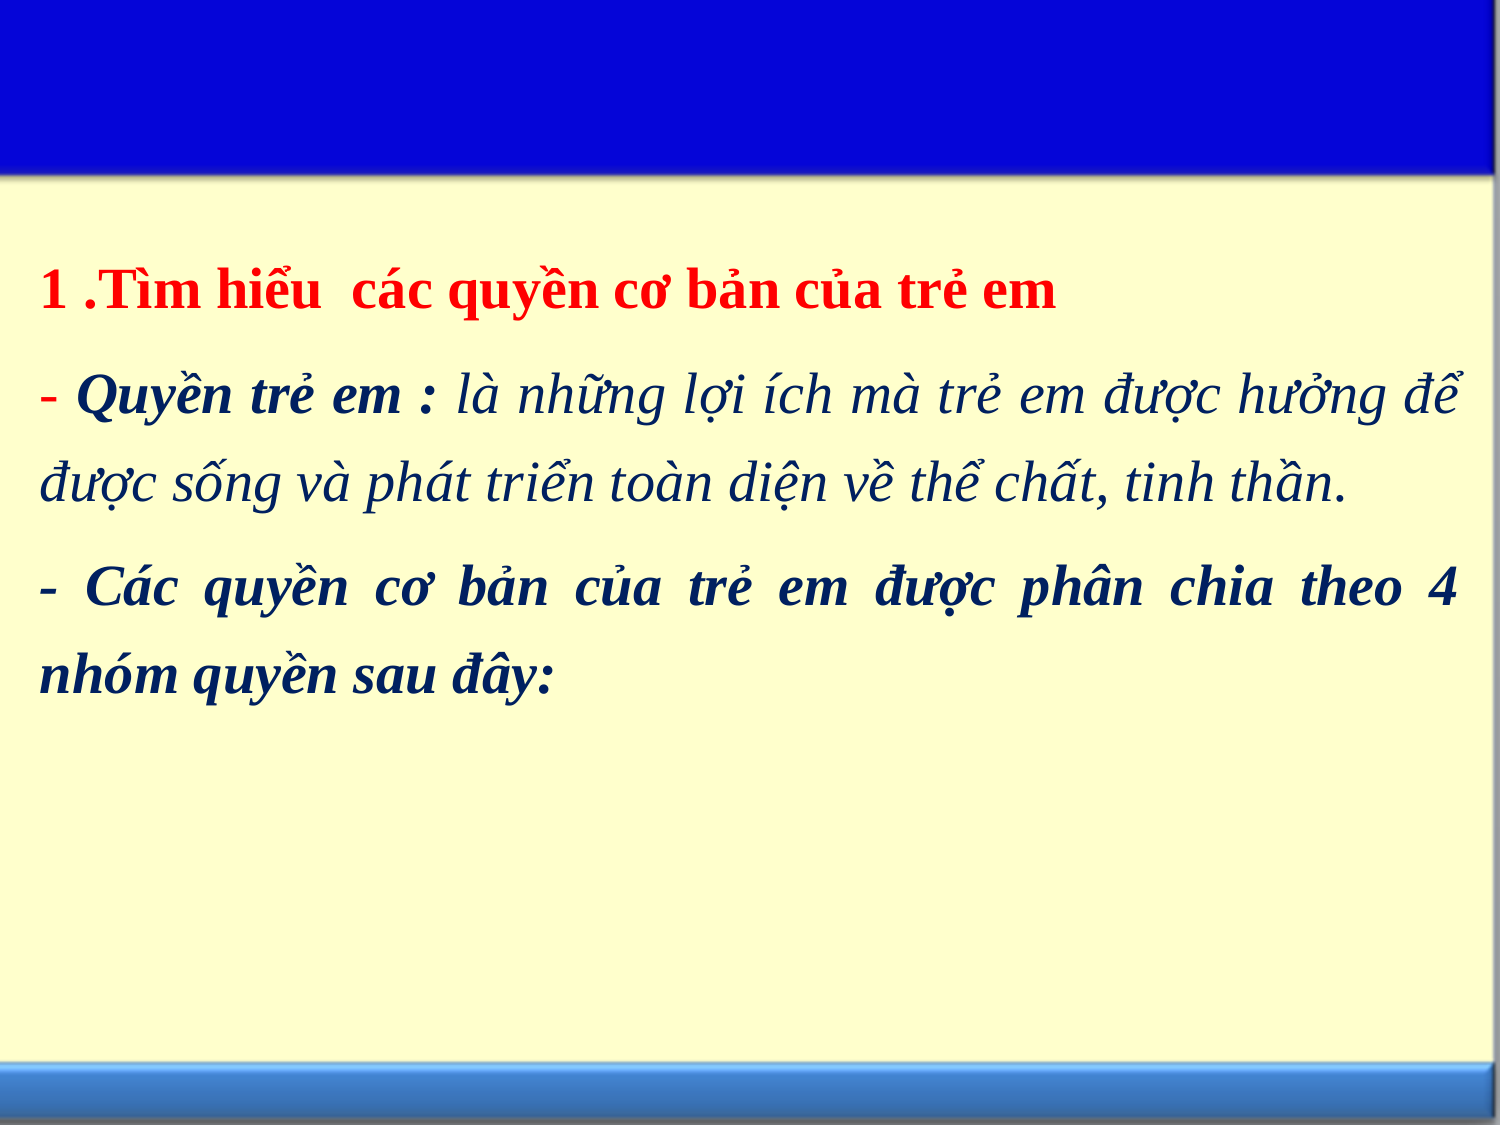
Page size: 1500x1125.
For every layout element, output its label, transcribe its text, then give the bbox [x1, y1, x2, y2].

picture [0, 0, 1500, 1125]
list 1 .Tìm hiểu các quyền cơ bản của trẻ em - Quyền trẻ em : là những lợi ích mà trẻ em được hưởng để được sống và phát triển toàn diện về thể chất, tinh thần. - Các quyền cơ bản của trẻ em được phân chia theo 4 nhóm quyền sau đây: [24, 224, 1475, 1105]
